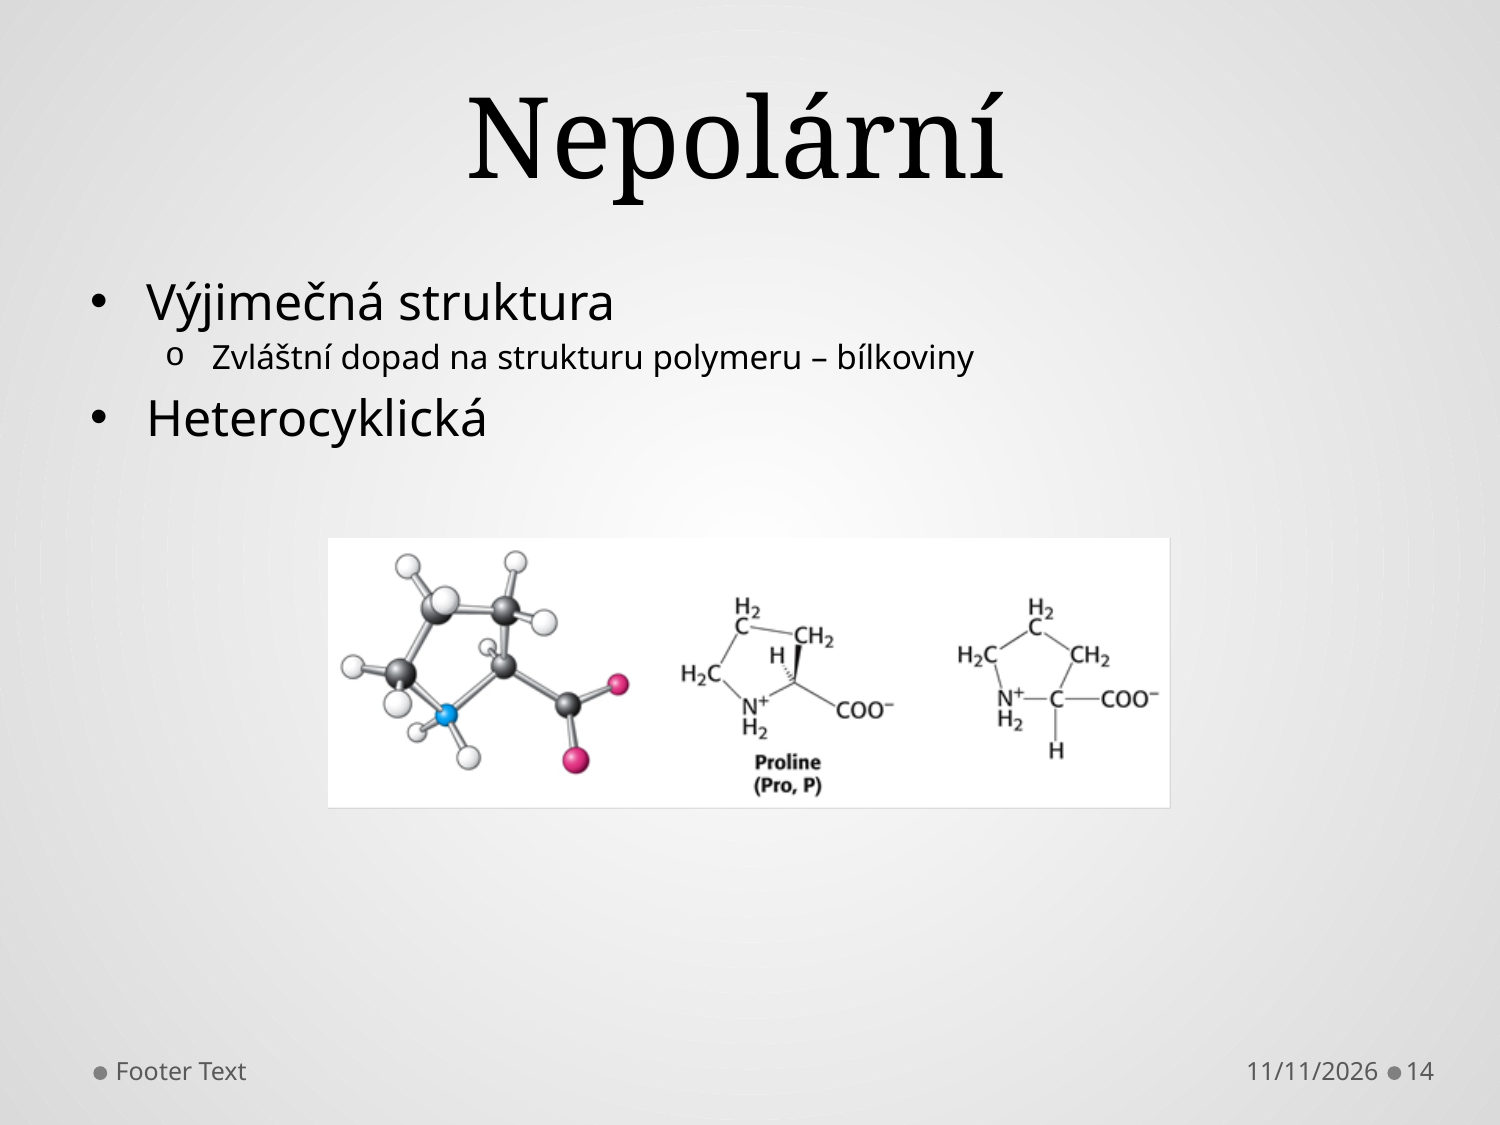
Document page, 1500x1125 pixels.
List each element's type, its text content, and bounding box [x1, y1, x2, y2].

footer Footer Text [108, 1042, 576, 1103]
picture [328, 538, 1172, 810]
list Výjimečná struktura Zvláštní dopad na strukturu polymeru – bílkoviny Heterocyklická [75, 262, 1425, 1005]
slide_number 14 [1401, 1042, 1494, 1103]
title Nepolární [75, 0, 1425, 209]
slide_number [1043, 1042, 1386, 1103]
